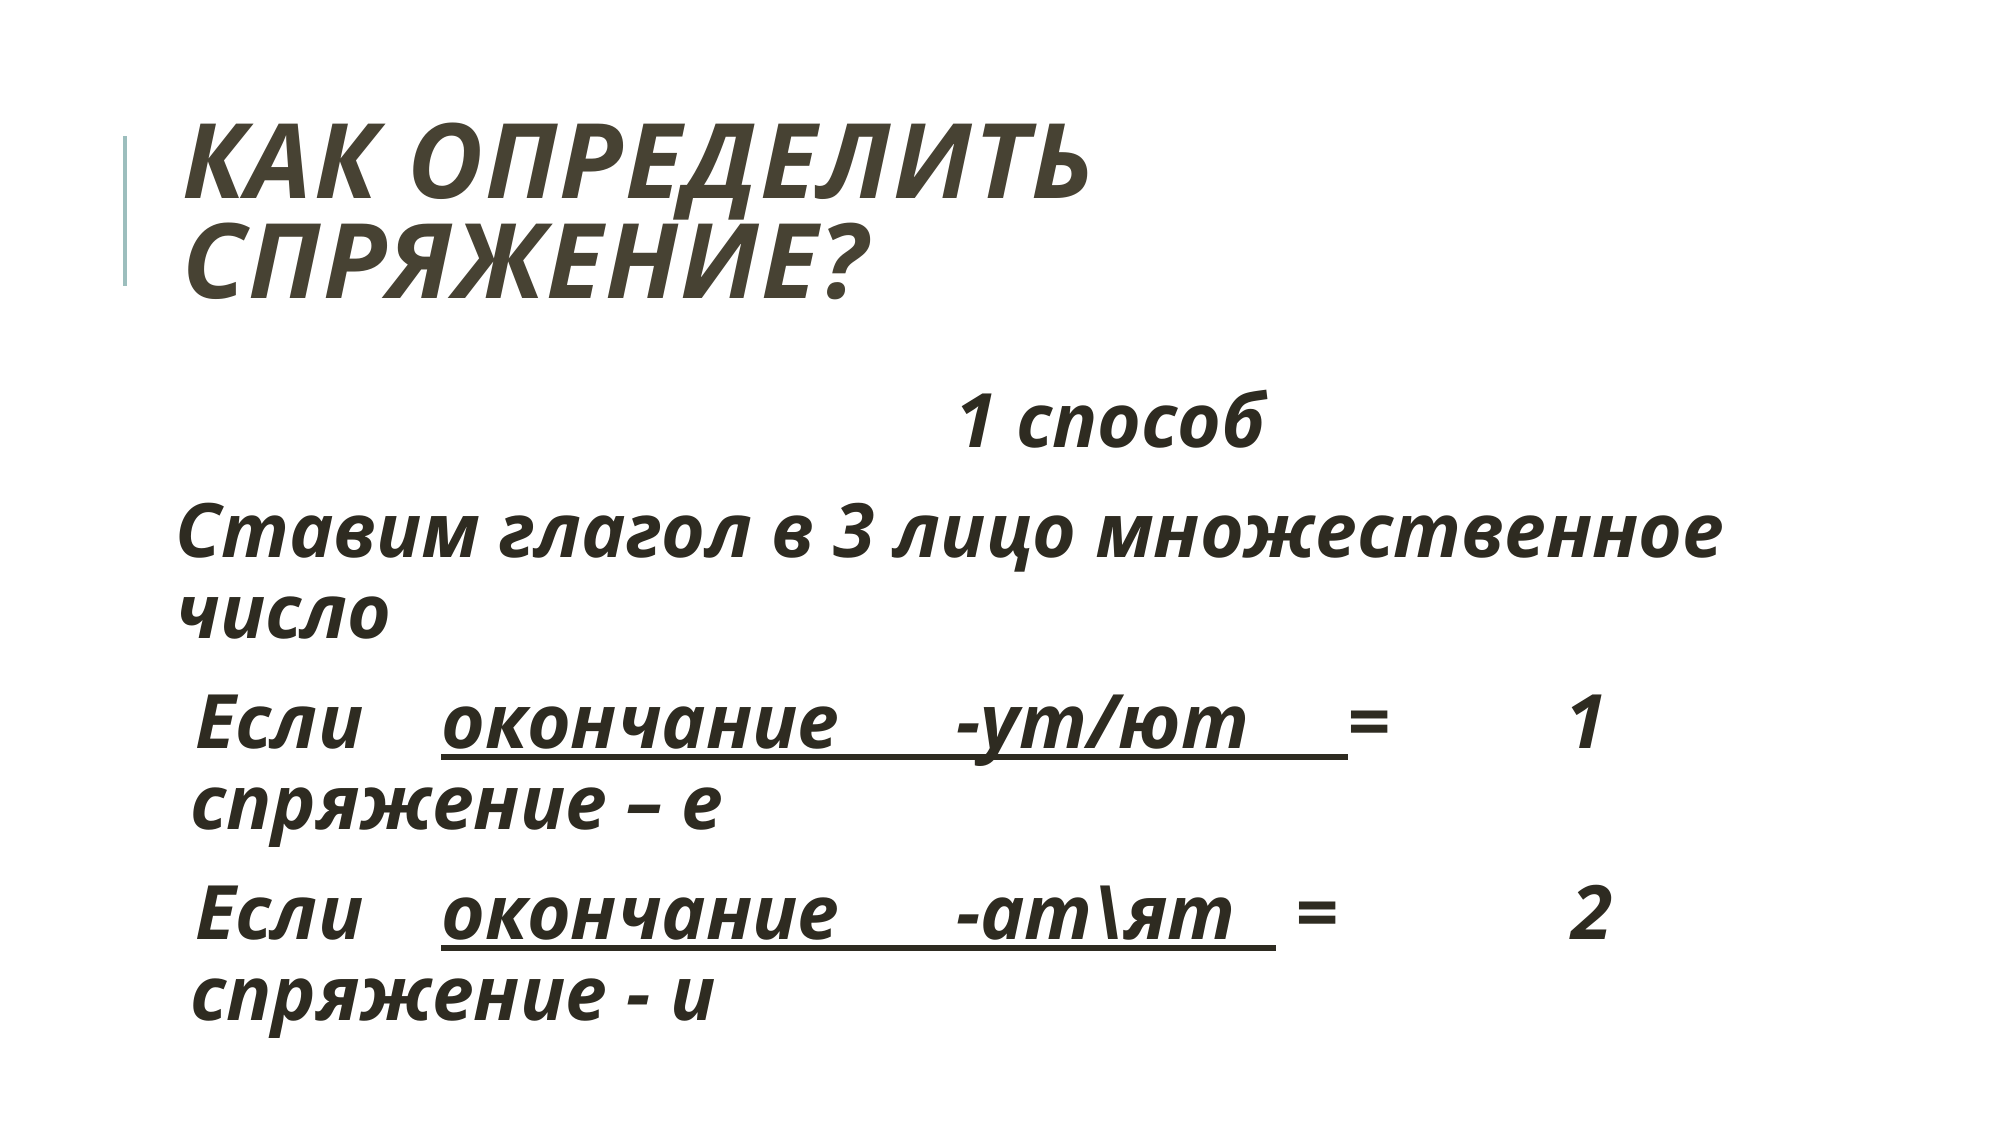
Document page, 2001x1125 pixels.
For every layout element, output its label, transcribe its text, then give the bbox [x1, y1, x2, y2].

list 1 способ Ставим глагол в 3 лицо множественное число Если окончание -ут/ют = 1 спряжение – е Если окончание -ат\ят = 2 спряжение - и [168, 375, 1763, 1035]
title Как определить спряжение? [168, 96, 1763, 342]
